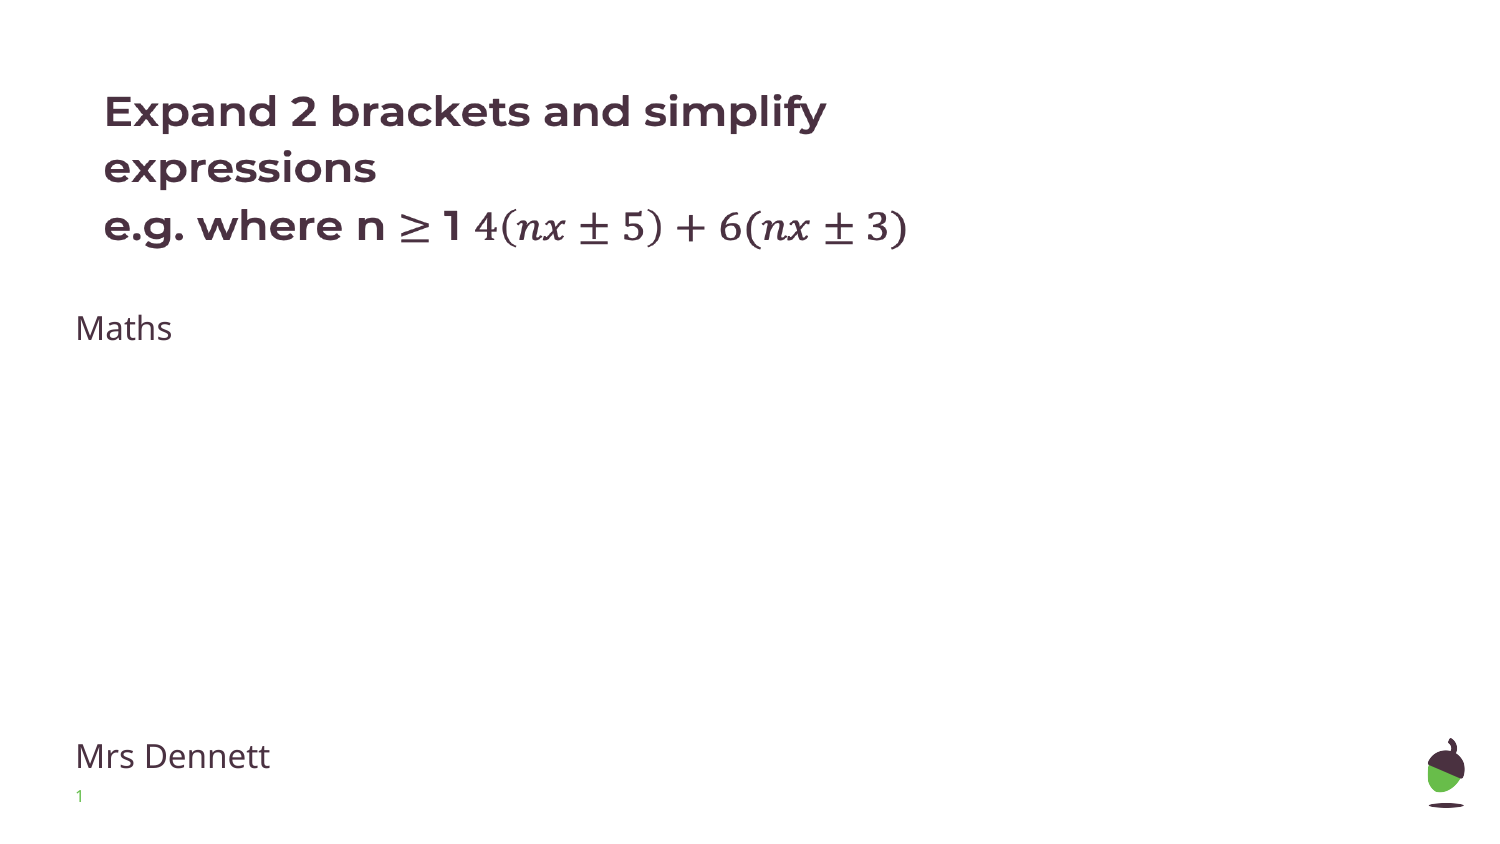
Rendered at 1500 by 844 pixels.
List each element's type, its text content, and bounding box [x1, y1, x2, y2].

subtitle Mrs Dennett [75, 673, 724, 776]
title [75, 73, 1070, 284]
picture [1427, 738, 1465, 808]
slide_number ‹#› [75, 786, 194, 816]
list Maths [75, 301, 724, 673]
